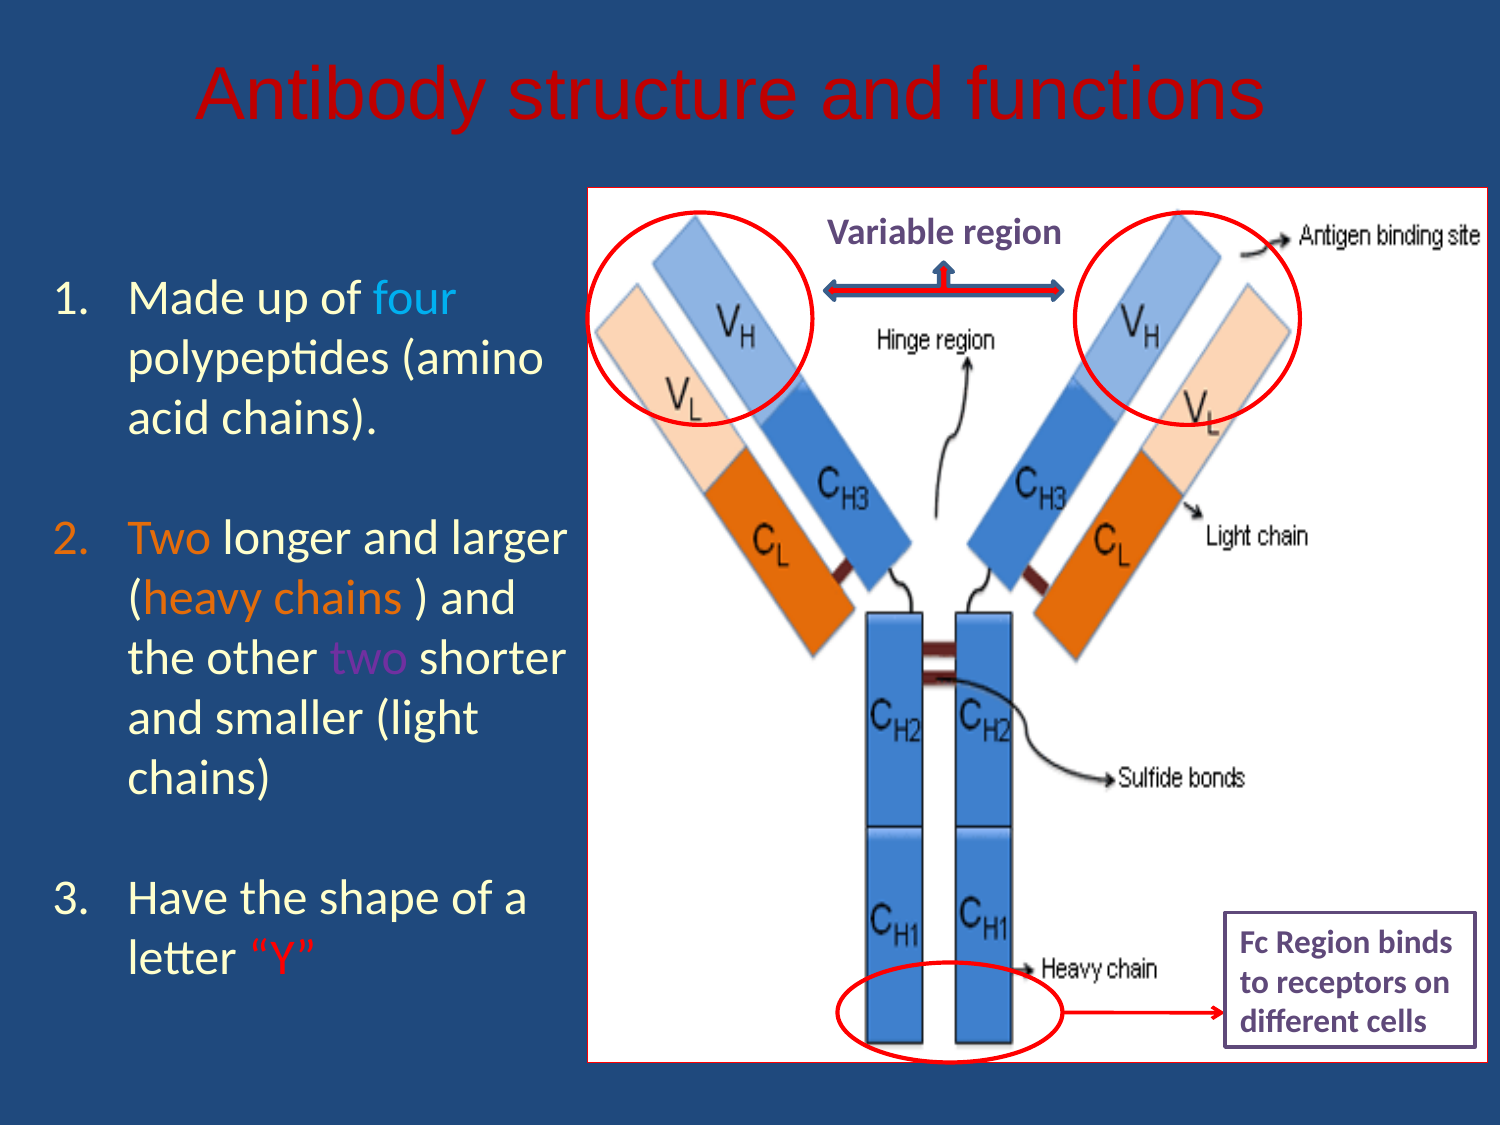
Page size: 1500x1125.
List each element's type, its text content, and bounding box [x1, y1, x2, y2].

text_box [74, 74, 1425, 150]
text_box Made up of four polypeptides (amino acid chains). Two longer and larger (heavy chains ) and the other two shorter and smaller (light chains) Have the shape of a letter “Y” [37, 187, 585, 1053]
picture [587, 187, 1488, 1063]
text_box Antibody structure and functions [49, 37, 1413, 143]
